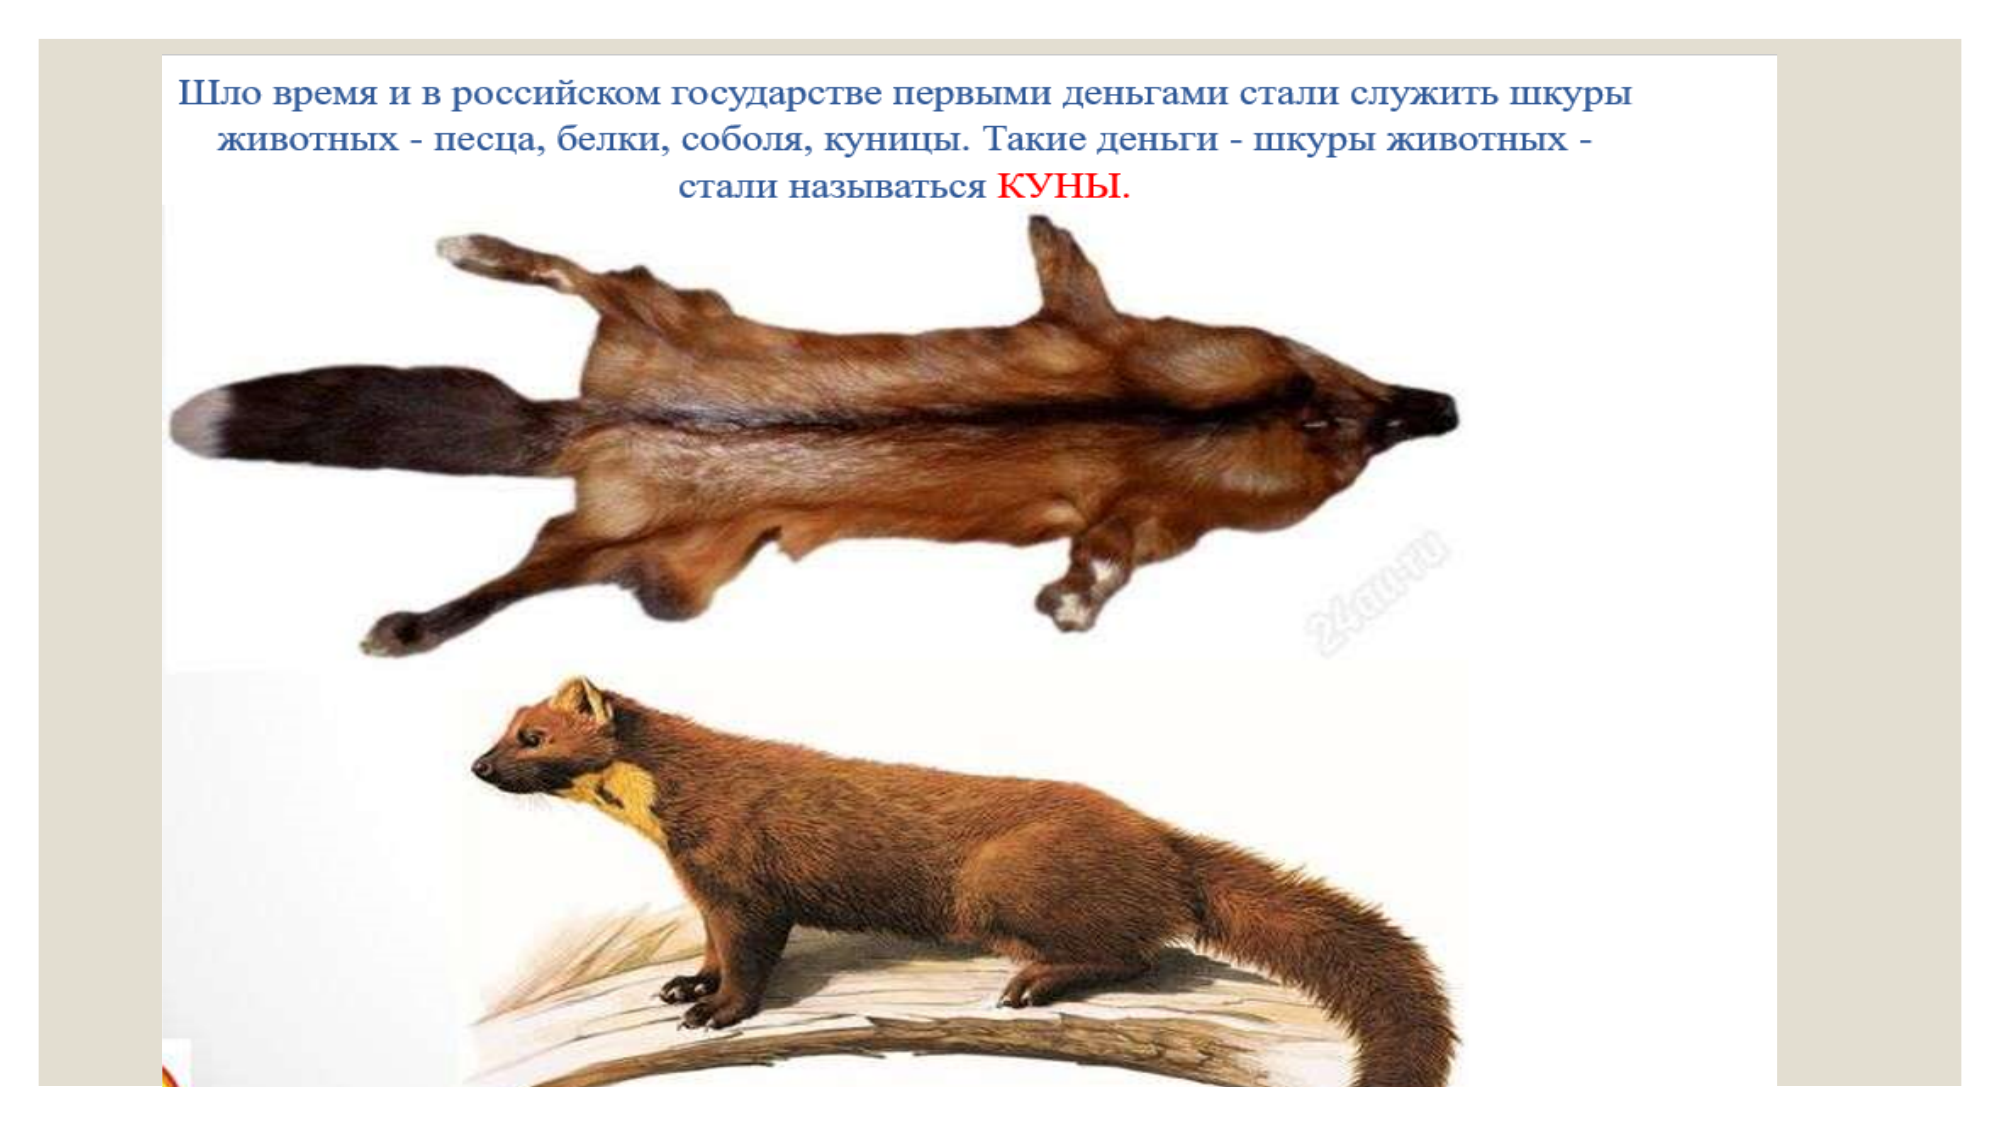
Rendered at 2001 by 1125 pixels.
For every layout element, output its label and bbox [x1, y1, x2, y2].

picture [162, 54, 1778, 1087]
